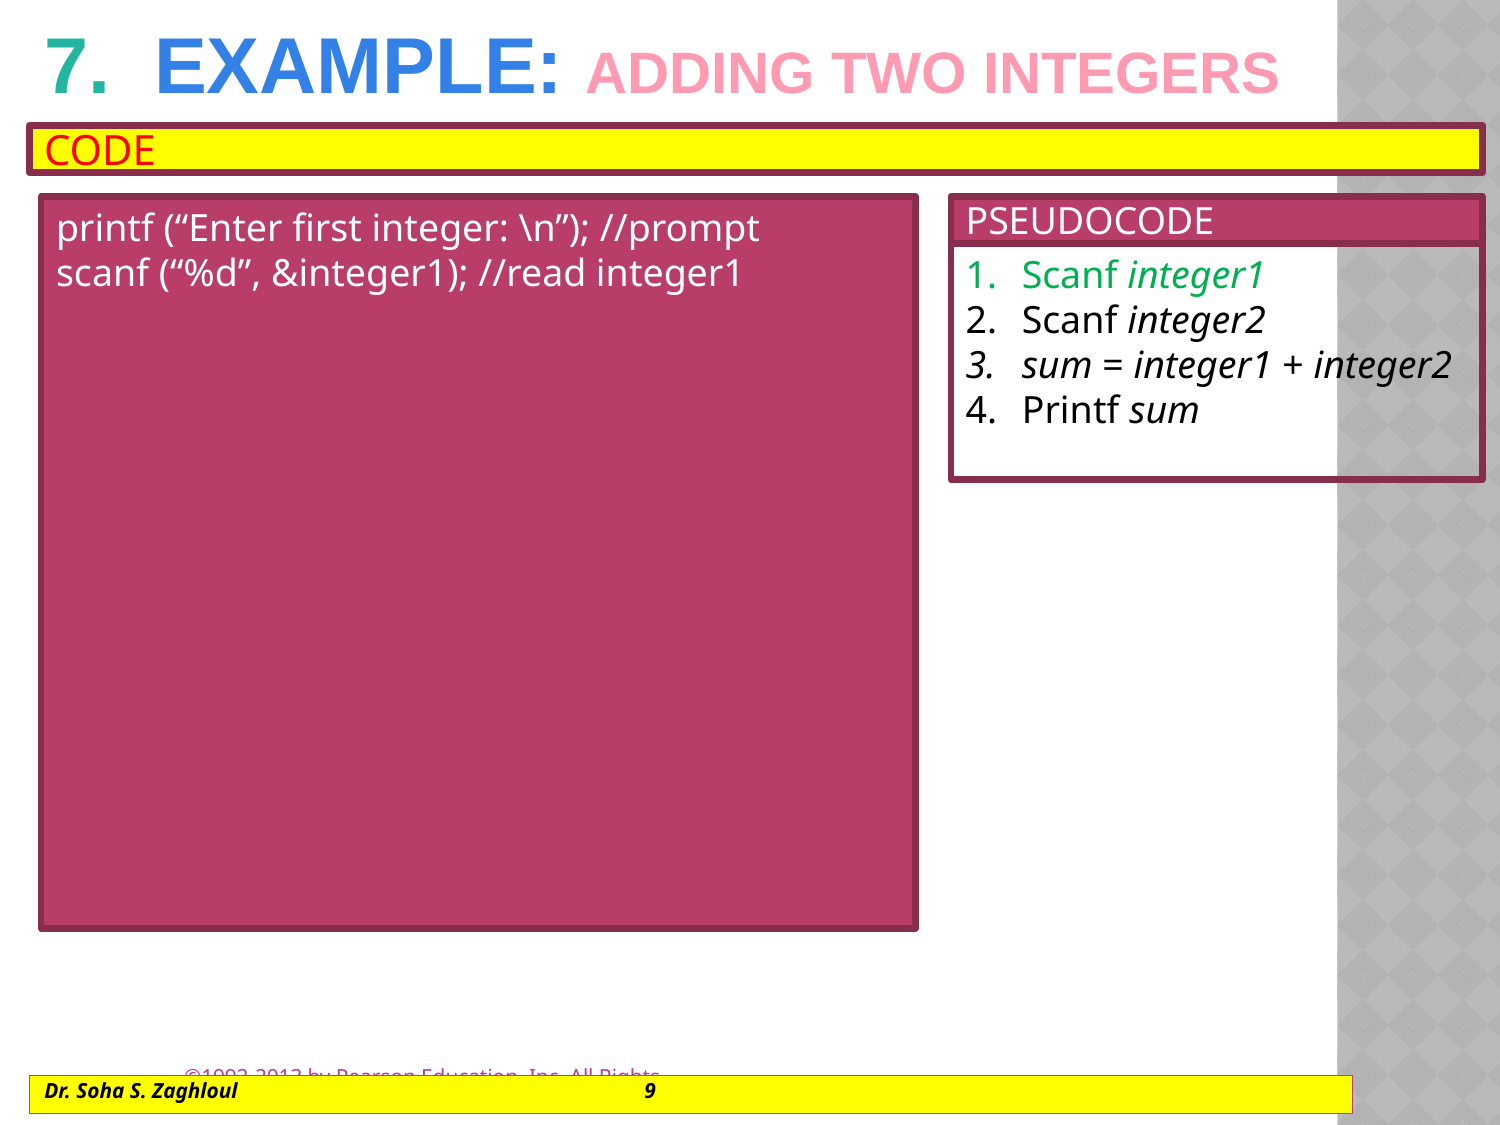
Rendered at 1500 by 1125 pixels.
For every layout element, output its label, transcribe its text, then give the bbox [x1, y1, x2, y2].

text_box Dr. Soha S. Zaghloul 9 [29, 1075, 1353, 1114]
text_box 7. eXAMPLE: Adding Two Integers [29, 7, 1447, 122]
list If the condition is true (i.e., the condition is met) the “block of statements 1” in the body of the if statement is executed. If the condition is false (i.e., the condition isn’t met) the “block of statements 2” is not executed. Whether the body statement is executed or not, after the if statement completes, execution proceeds with the next statement after the if statement, which are “block of statements 3”. Conditions in if statements are formed by using the equality operators (== !=) and relational operators (< <= > >=). [27, 126, 1485, 134]
text_box CODE [26, 130, 1486, 175]
text_box printf (“Enter first integer: \n”); //prompt scanf (“%d”, &integer1); //read integer1 [38, 193, 919, 932]
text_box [950, 195, 1483, 481]
